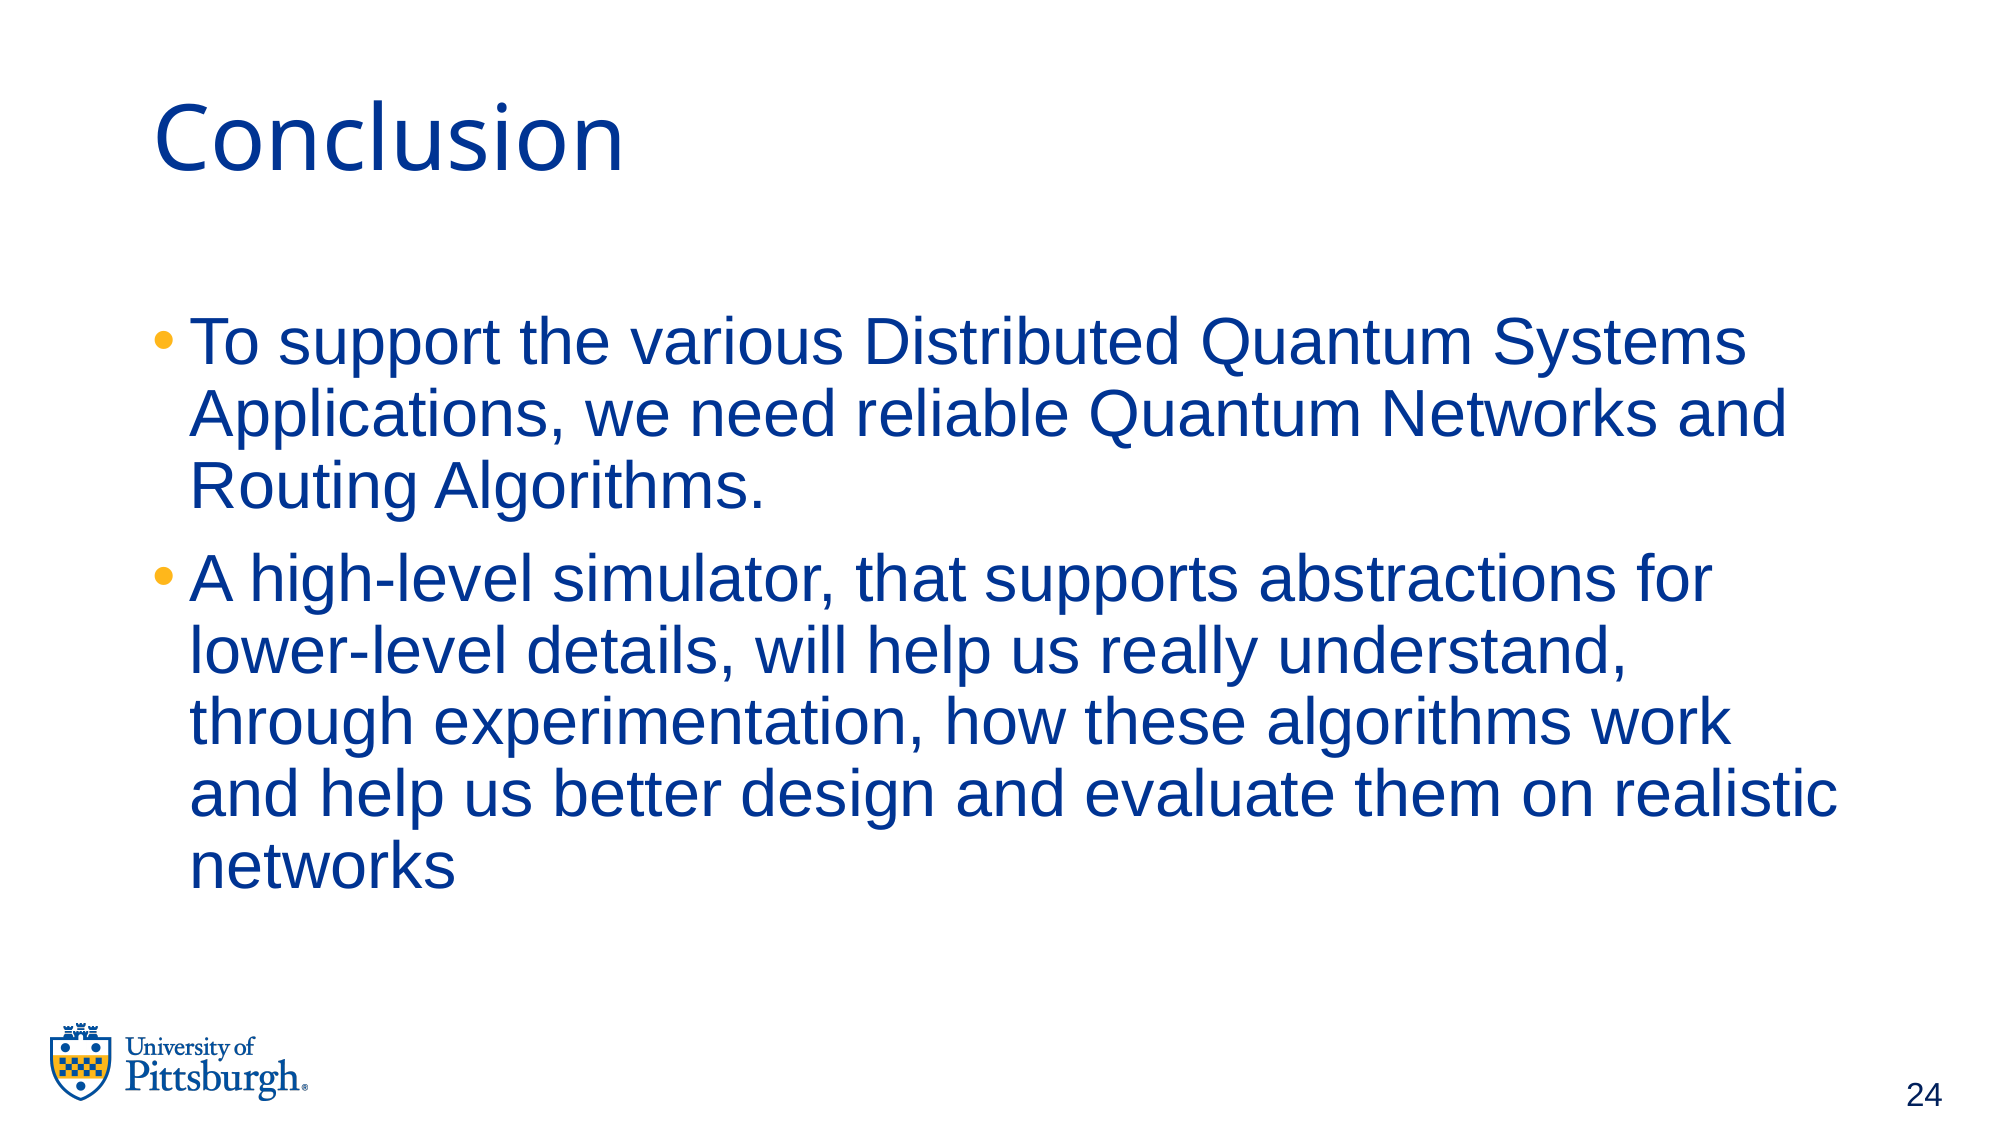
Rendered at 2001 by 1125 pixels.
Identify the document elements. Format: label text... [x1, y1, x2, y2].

title Conclusion [137, 83, 1892, 278]
picture [50, 1023, 308, 1101]
list To support the various Distributed Quantum Systems Applications, we need reliable Quantum Networks and Routing Algorithms. A high-level simulator, that supports abstractions for lower-level details, will help us really understand, through experimentation, how these algorithms work and help us better design and evaluate them on realistic networks [137, 299, 1863, 1014]
slide_number 24 [1891, 1065, 2000, 1125]
